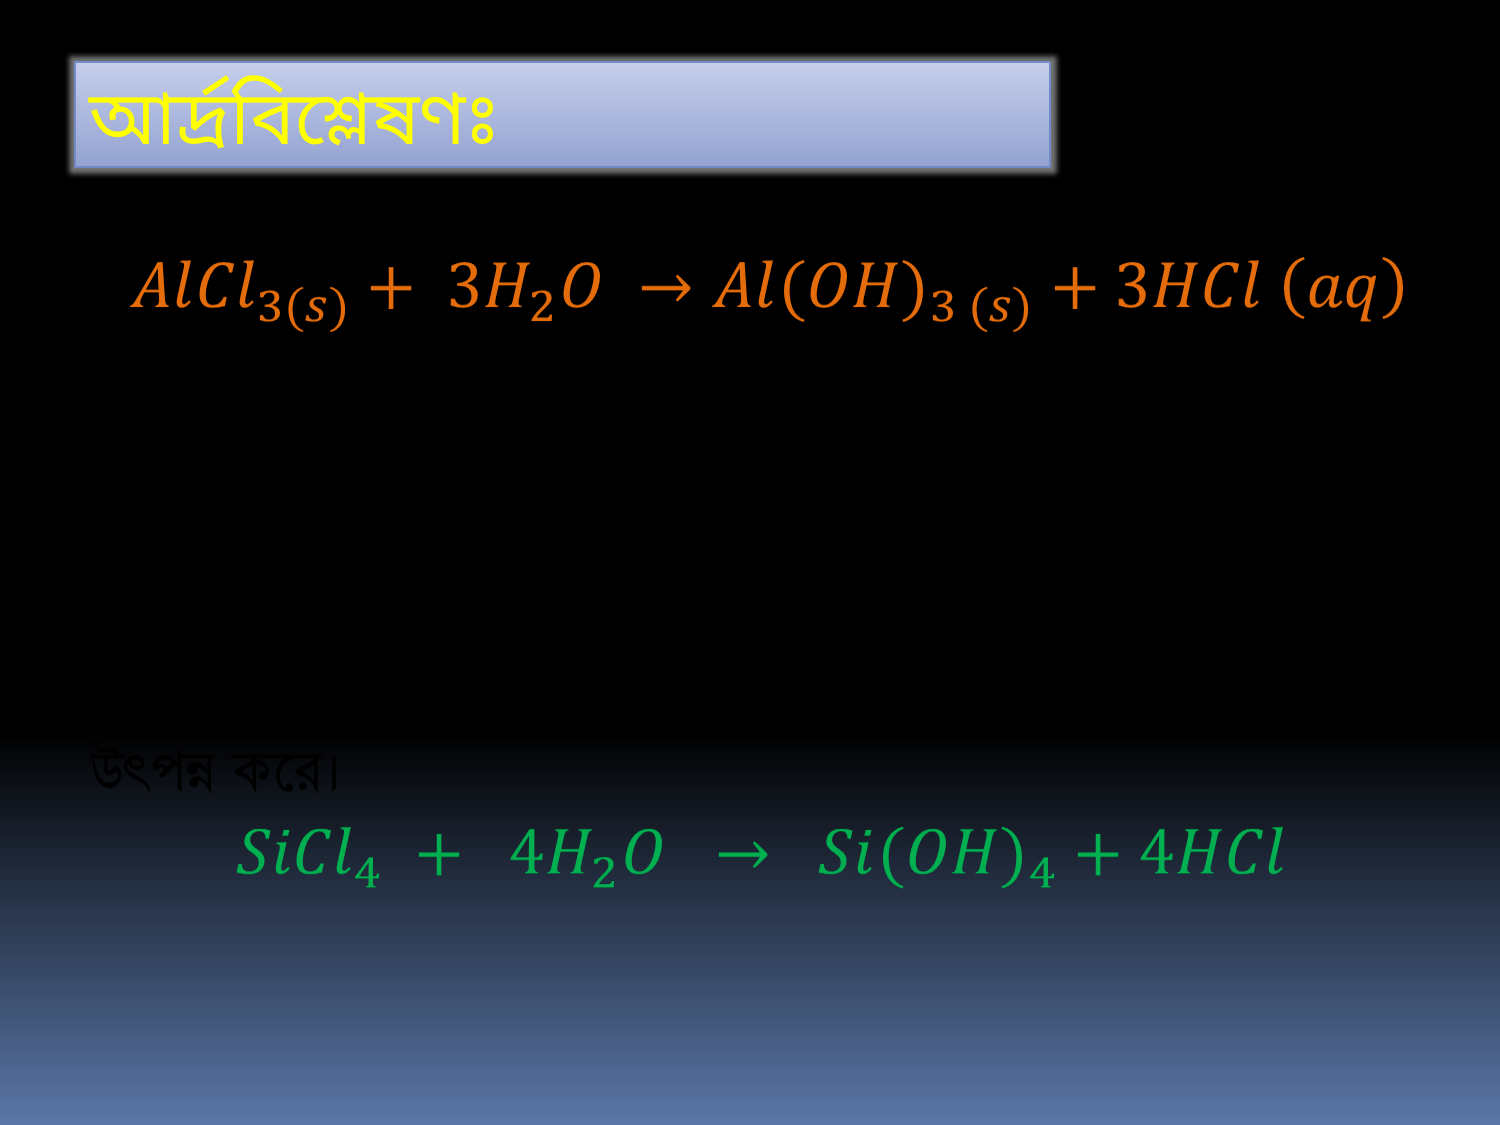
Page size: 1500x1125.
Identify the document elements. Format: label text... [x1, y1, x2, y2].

text_box আর্দ্রবিশ্লেষণঃ [74, 61, 1051, 168]
text_box [75, 237, 1463, 988]
